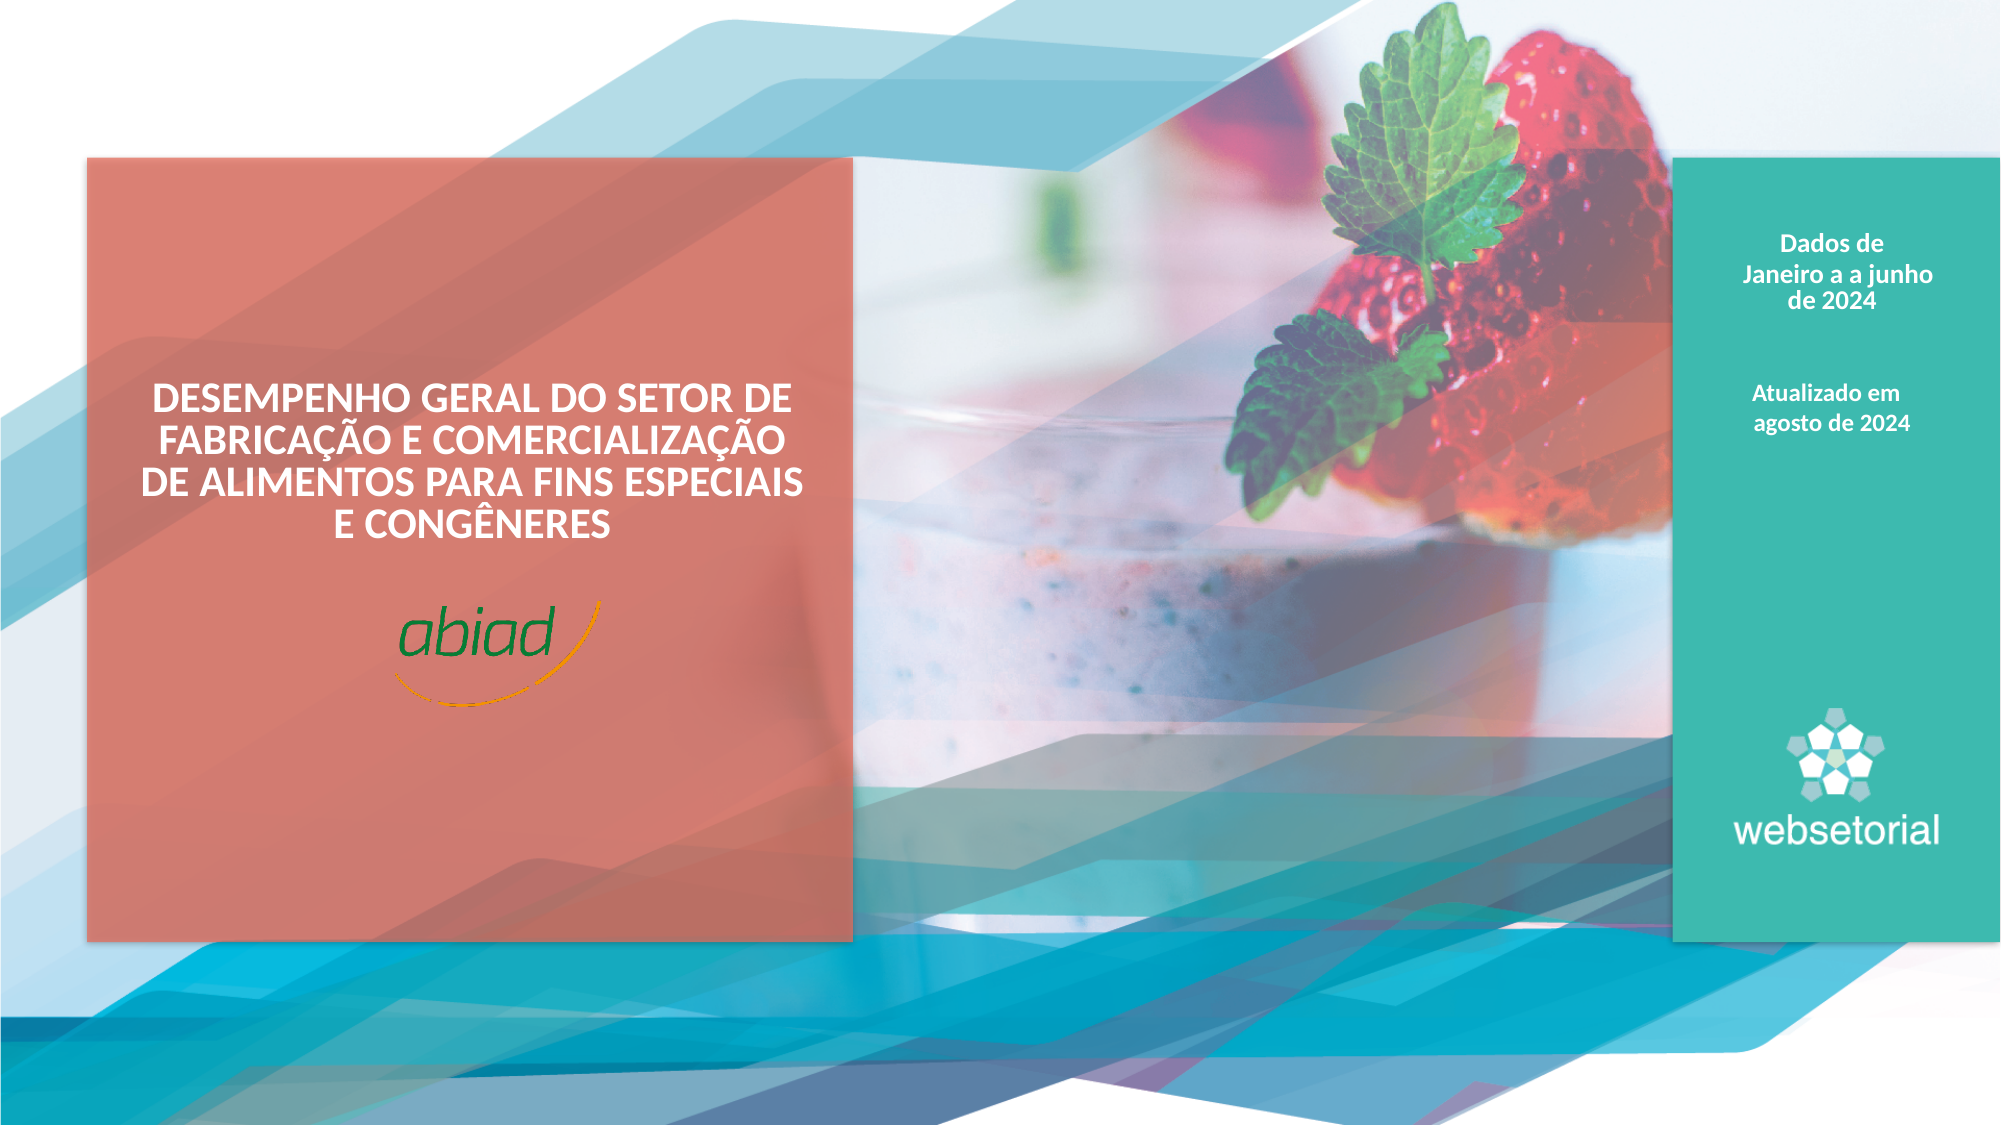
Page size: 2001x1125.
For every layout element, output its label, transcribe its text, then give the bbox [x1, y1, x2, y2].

list Dados de Janeiro a a junho de 2024 [1707, 224, 1957, 292]
picture [1724, 699, 1948, 854]
list DESEMPENHO GERAL DO SETOR DE FABRICAÇÃO E COMERCIALIZAÇÃO DE ALIMENTOS PARA FINS ESPECIAIS E CONGÊNERES [116, 91, 829, 834]
picture [0, 0, 2000, 1125]
text_box Atualizado em agosto de 2024 [1694, 368, 1971, 444]
